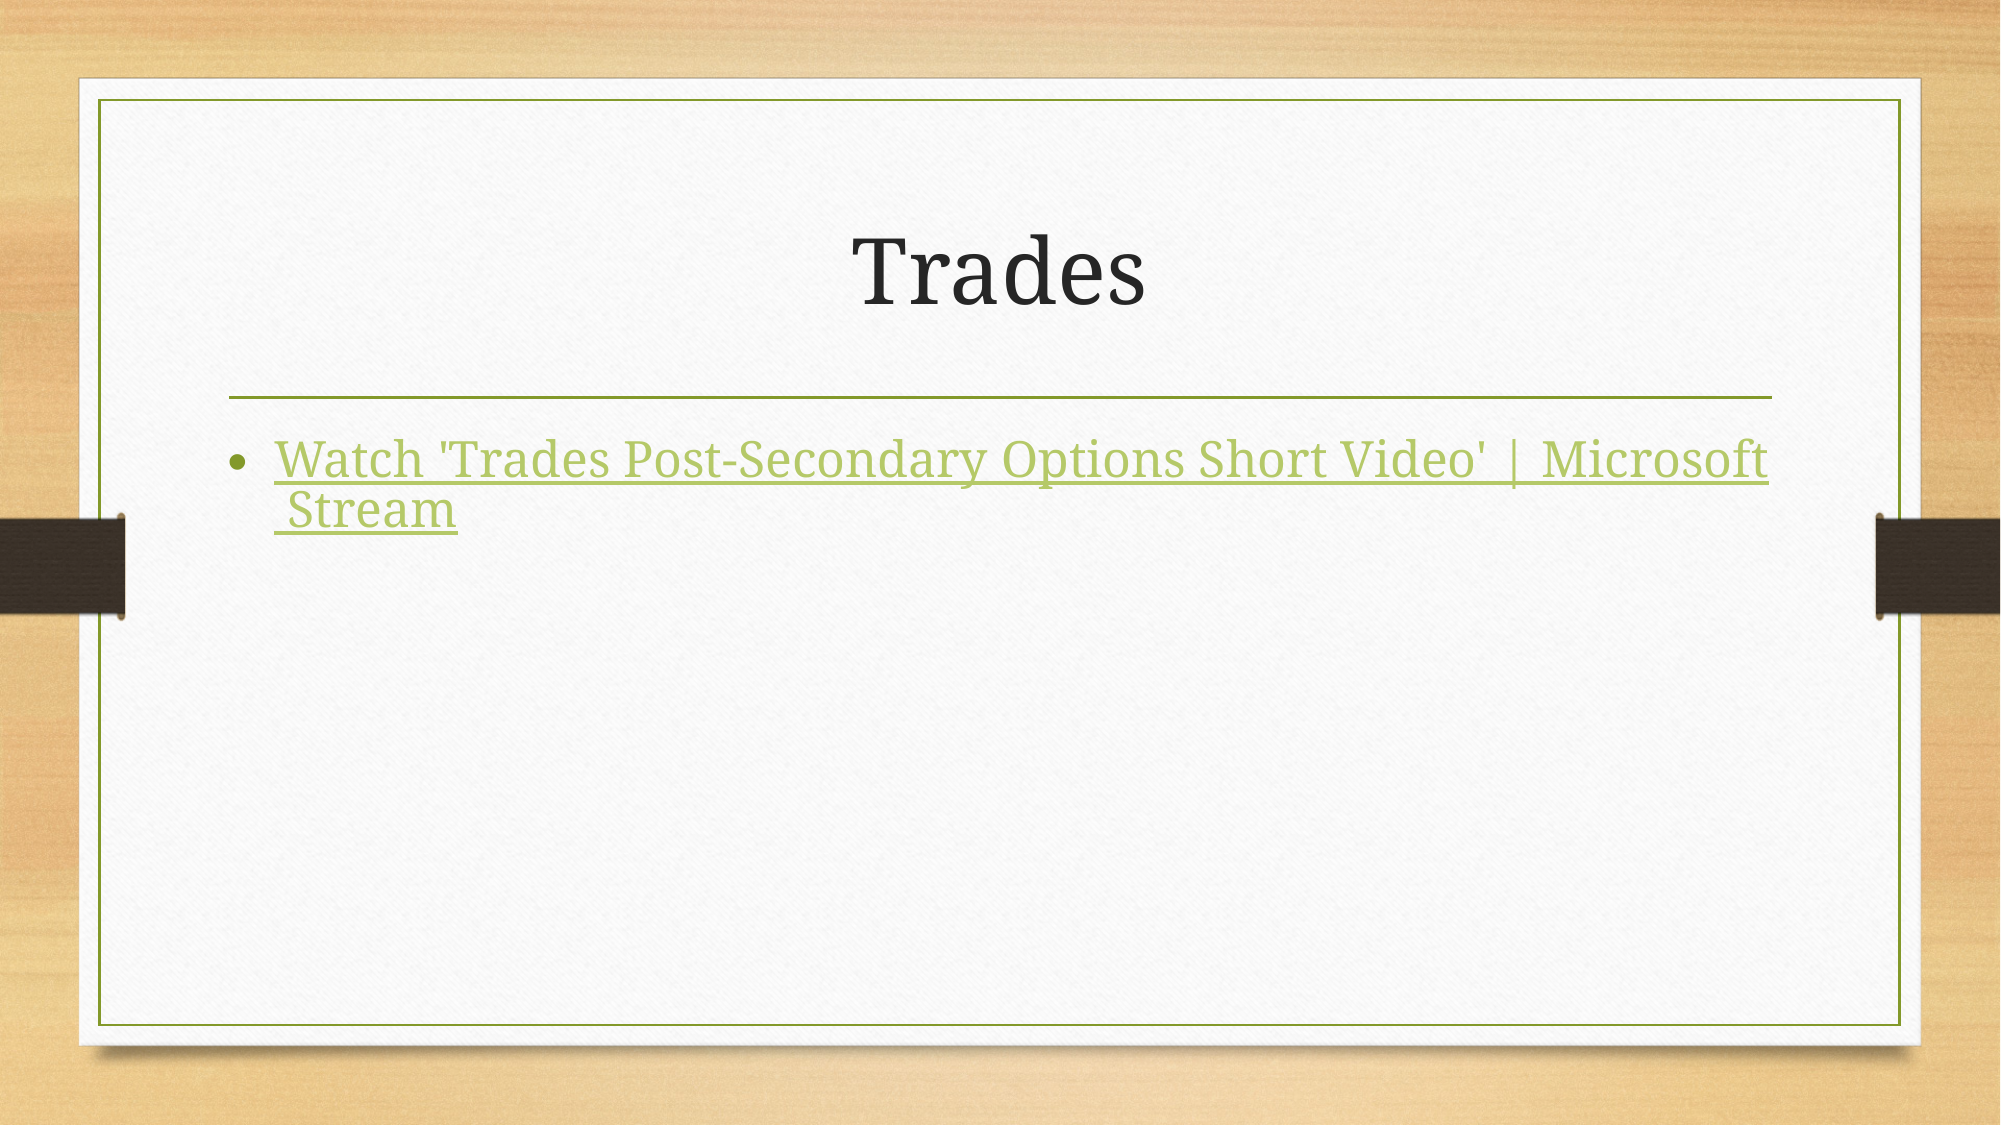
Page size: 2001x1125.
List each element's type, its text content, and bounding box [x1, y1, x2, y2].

picture [0, 0, 2001, 1125]
list Watch 'Trades Post-Secondary Options Short Video' | Microsoft Stream [212, 419, 1788, 964]
title Trades [212, 161, 1788, 375]
